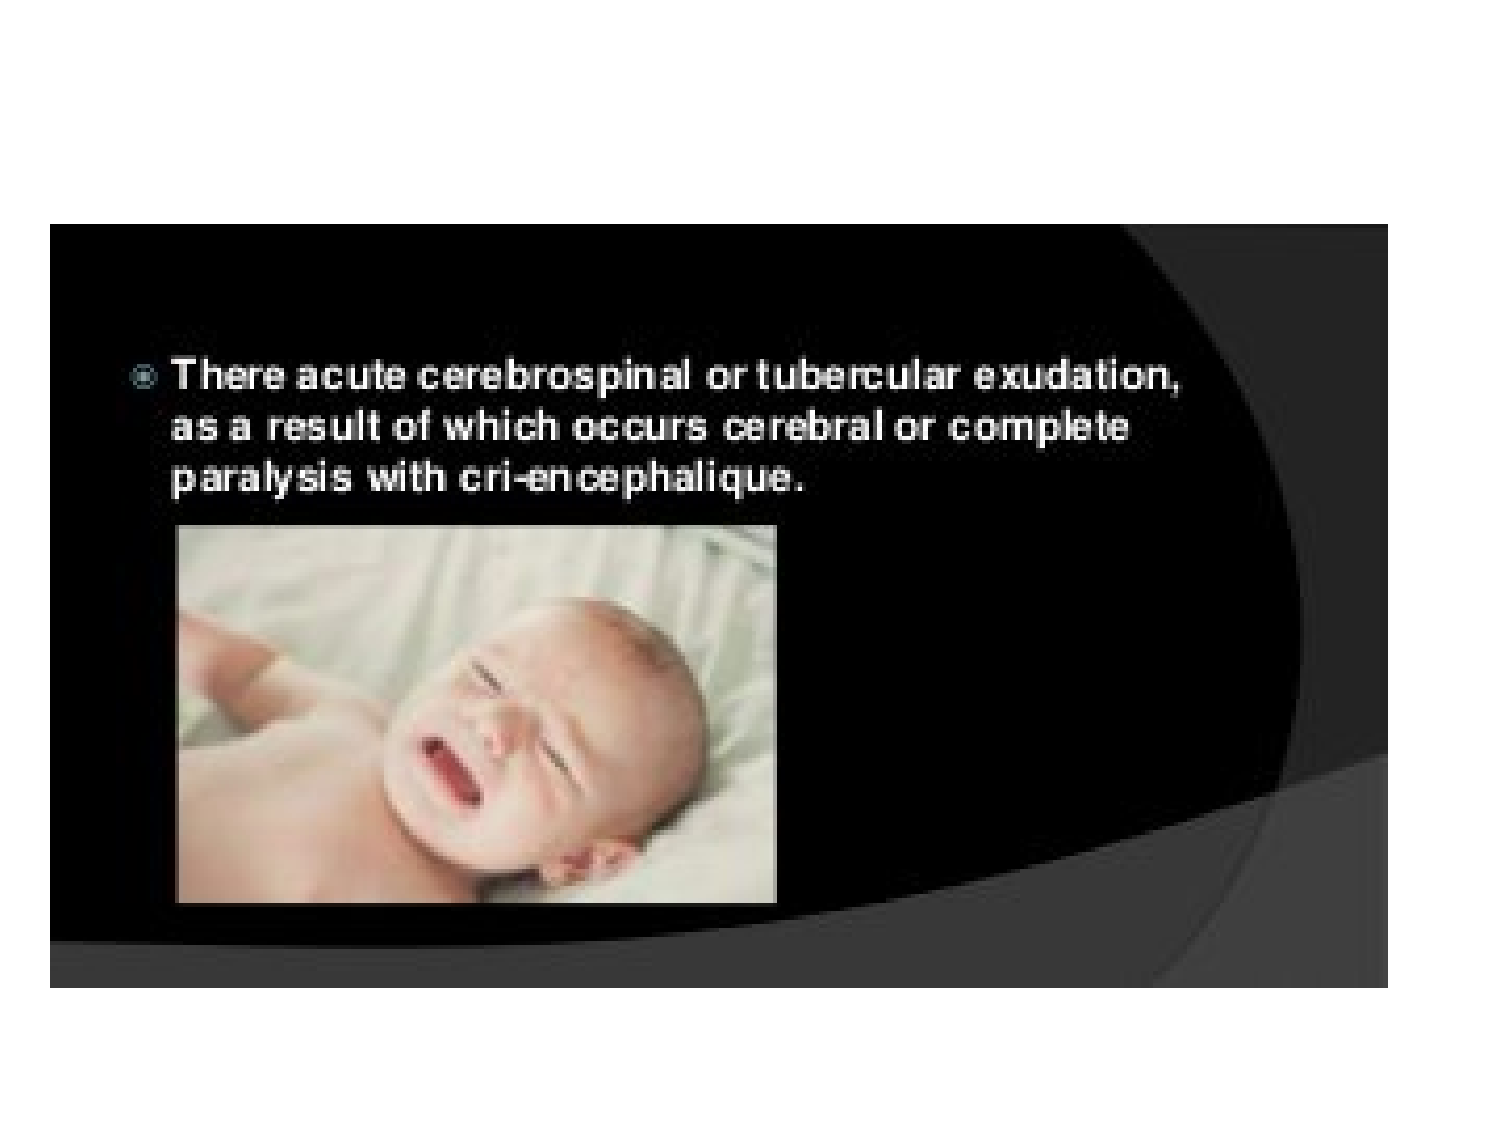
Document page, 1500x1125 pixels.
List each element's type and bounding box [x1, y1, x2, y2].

list [49, 224, 1388, 988]
